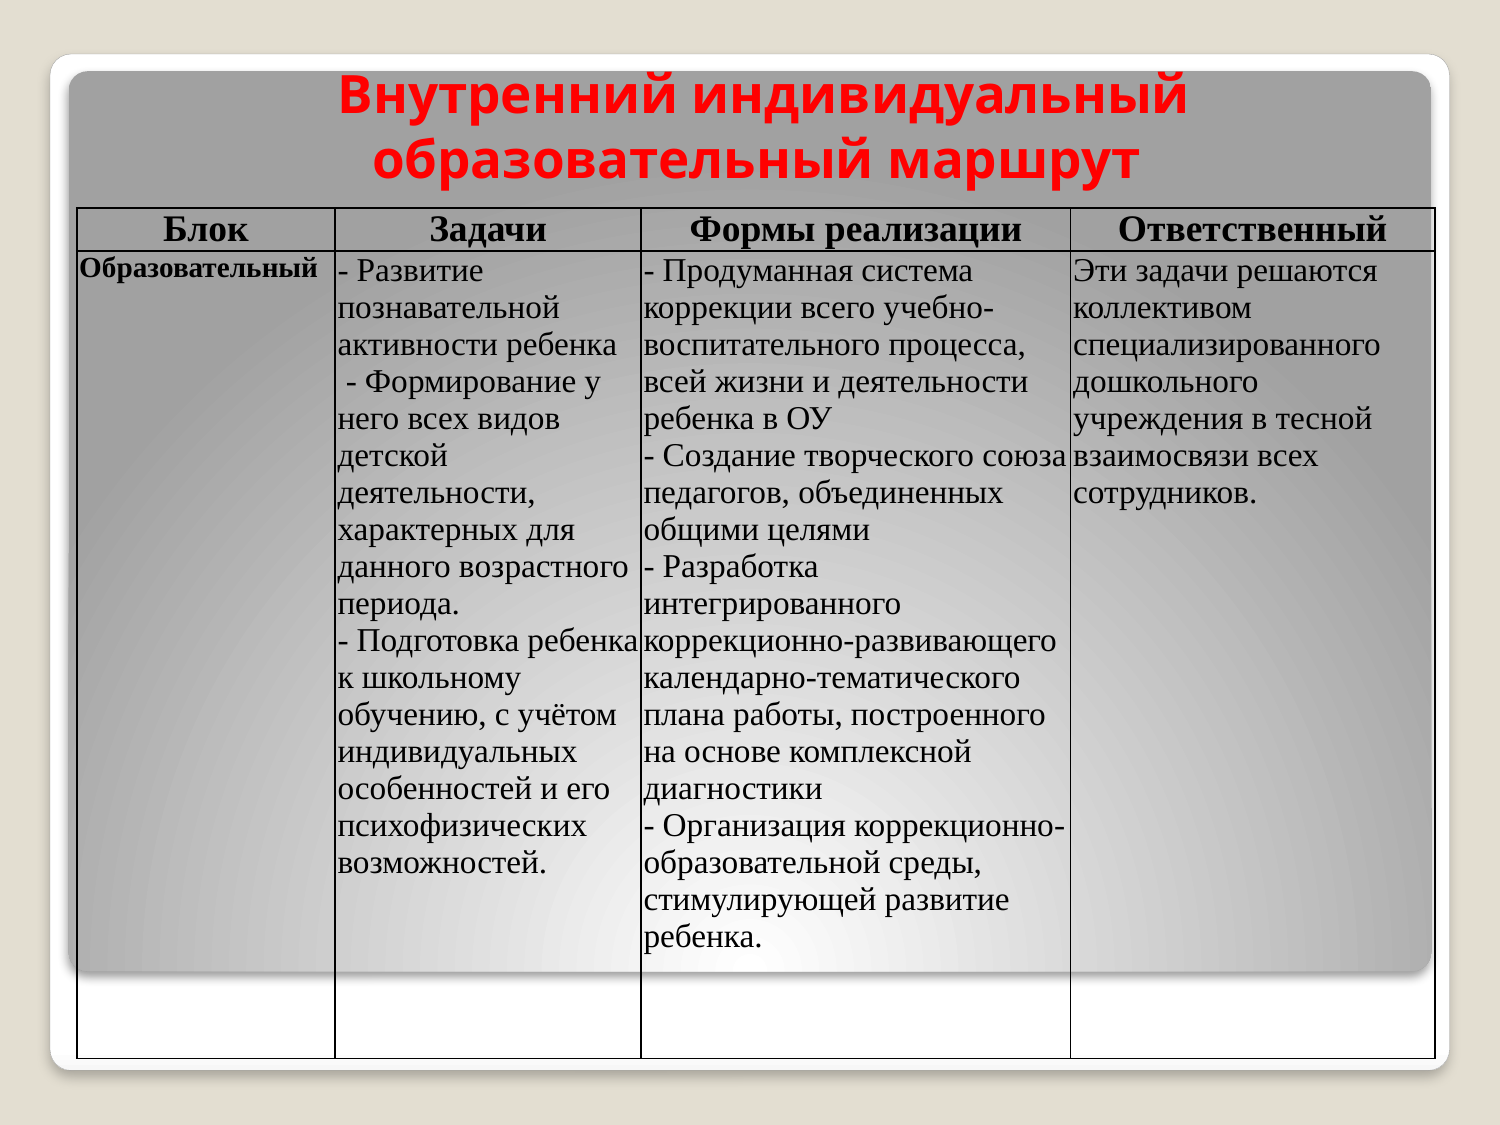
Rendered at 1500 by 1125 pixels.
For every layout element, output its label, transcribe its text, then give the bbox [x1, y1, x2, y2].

table_header Ответственный [1071, 209, 1434, 250]
table_cell - Развитие познавательной активности ребенка - Формирование у него всех видов детской деятельности, характерных для данного возрастного периода. - Подготовка ребенка к школьному обучению, с учётом индивидуальных особенностей и его психофизических возможностей. [336, 252, 640, 1058]
table_cell Эти задачи решаются коллективом специализированного дошкольного учреждения в тесной взаимосвязи всех сотрудников. [1071, 252, 1434, 1058]
table_cell Образовательный [78, 252, 334, 1058]
table_cell - Продуманная система коррекции всего учебно-воспитательного процесса, всей жизни и деятельности ребенка в ОУ - Создание творческого союза педагогов, объединенных общими целями - Разработка интегрированного коррекционно-развивающего календарно-тематического плана работы, построенного на основе комплексной диагностики - Организация коррекционно-образовательной среды, стимулирующей развитие ребенка. [642, 252, 1070, 1058]
table_header Формы реализации [642, 209, 1070, 250]
title Внутренний индивидуальный образовательный маршрут [75, 42, 1438, 197]
table_header Задачи [336, 209, 640, 250]
table_header Блок [78, 209, 334, 250]
